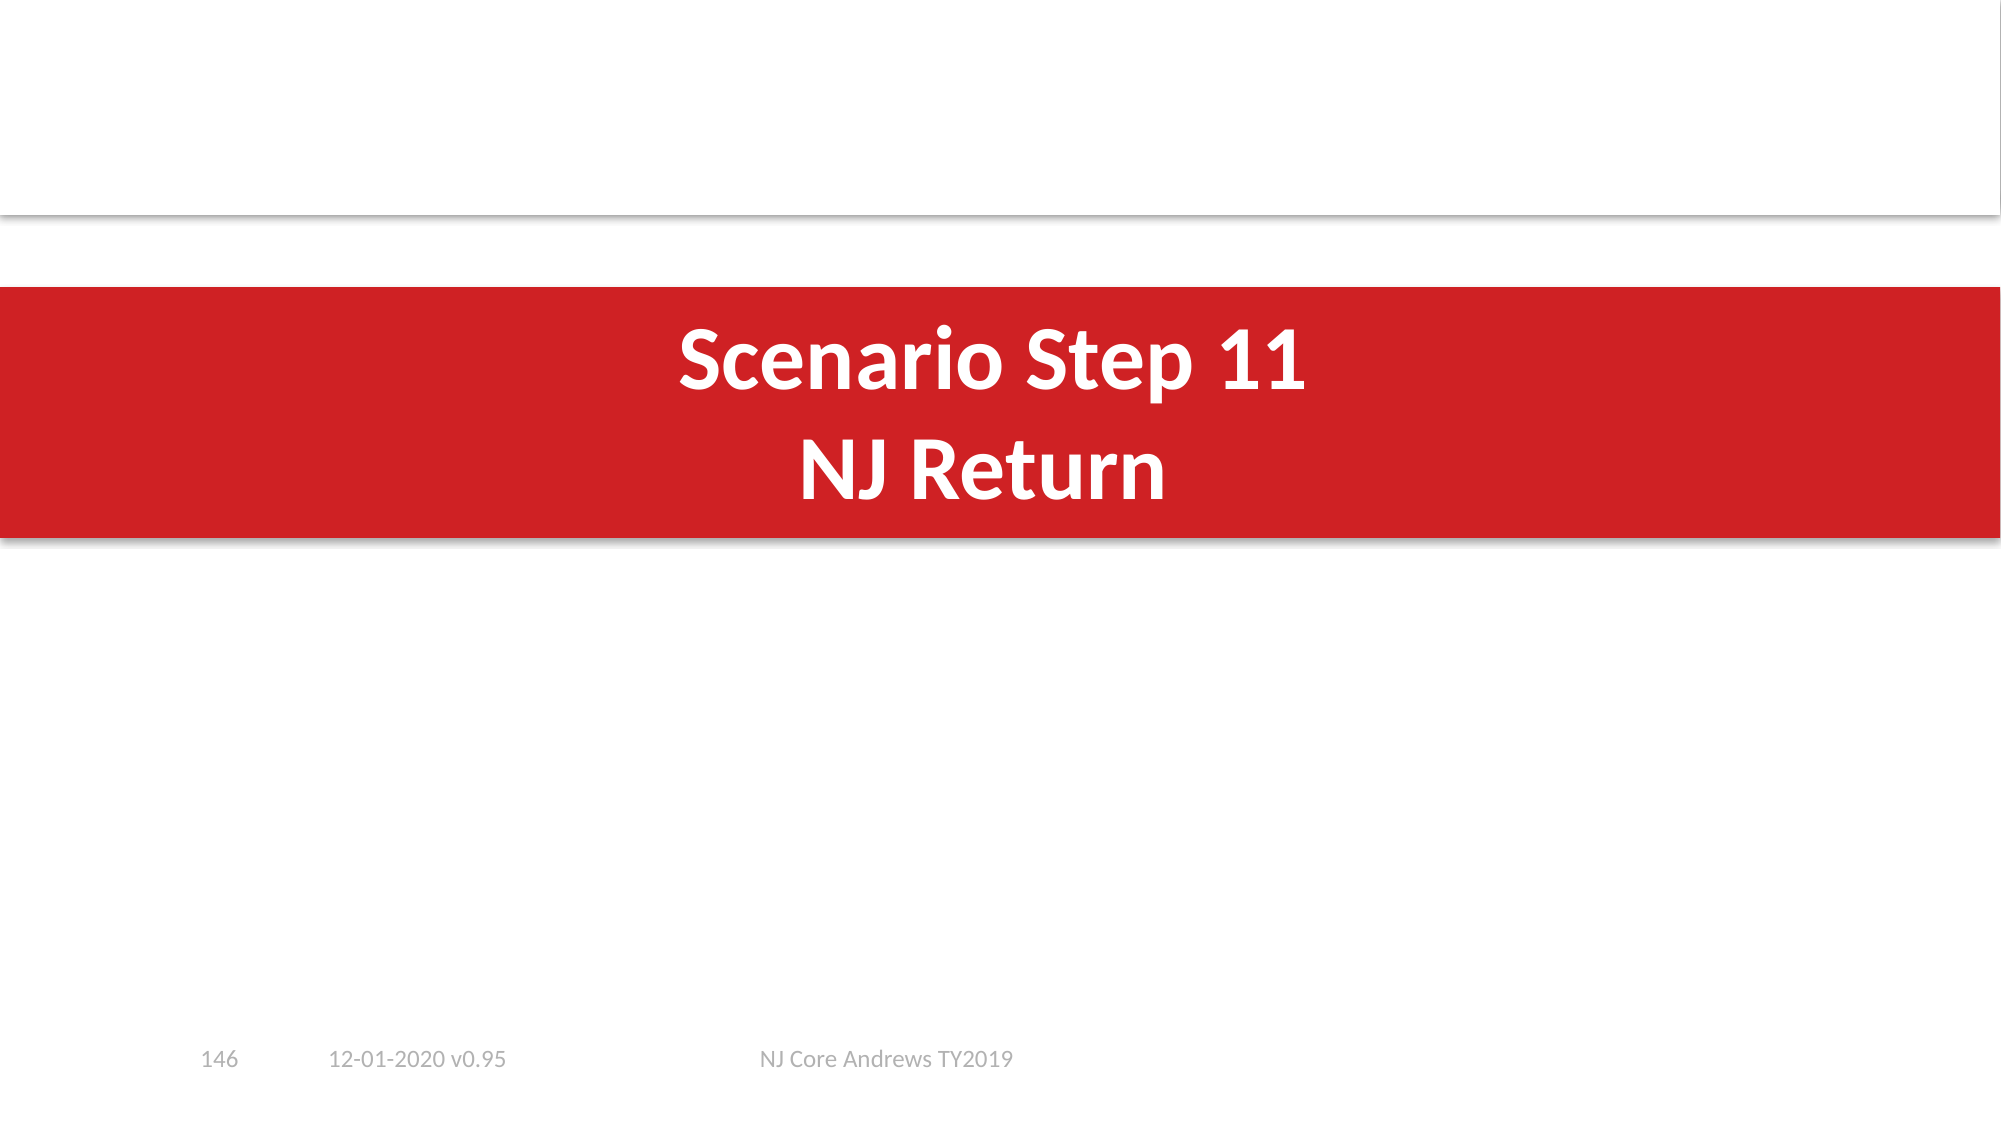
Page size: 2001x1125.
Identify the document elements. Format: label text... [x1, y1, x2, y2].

slide_number 146 [99, 1027, 254, 1088]
footer NJ Core Andrews TY2019 [570, 1027, 1204, 1088]
title Scenario Step 11 NJ Return [150, 307, 1838, 508]
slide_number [313, 1027, 532, 1088]
